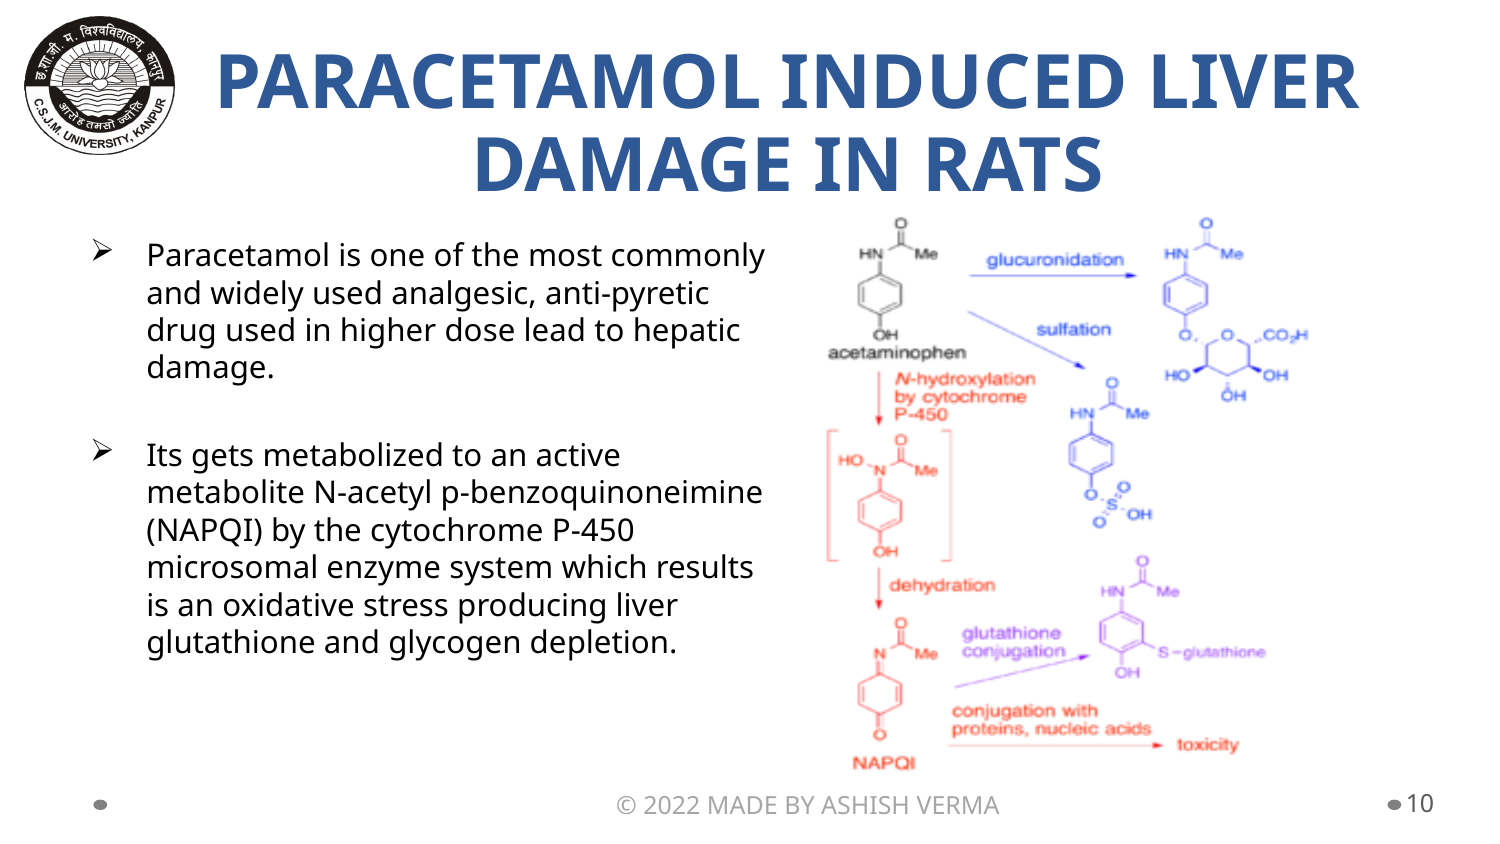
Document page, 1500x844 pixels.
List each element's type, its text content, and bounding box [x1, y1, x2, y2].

text_box © 2022 MADE BY ASHISH VERMA [601, 781, 1016, 827]
slide_number 10 [1401, 782, 1494, 827]
picture [24, 16, 176, 155]
title PARACETAMOL INDUCED LIVER DAMAGE IN RATS [112, 34, 1463, 215]
picture [824, 214, 1313, 776]
list Paracetamol is one of the most commonly and widely used analgesic, anti-pyretic drug used in higher dose lead to hepatic damage. Its gets metabolized to an active metabolite N-acetyl p-benzoquinoneimine (NAPQI) by the cytochrome P-450 microsomal enzyme system which results is an oxidative stress producing liver glutathione and glycogen depletion. [75, 227, 788, 763]
